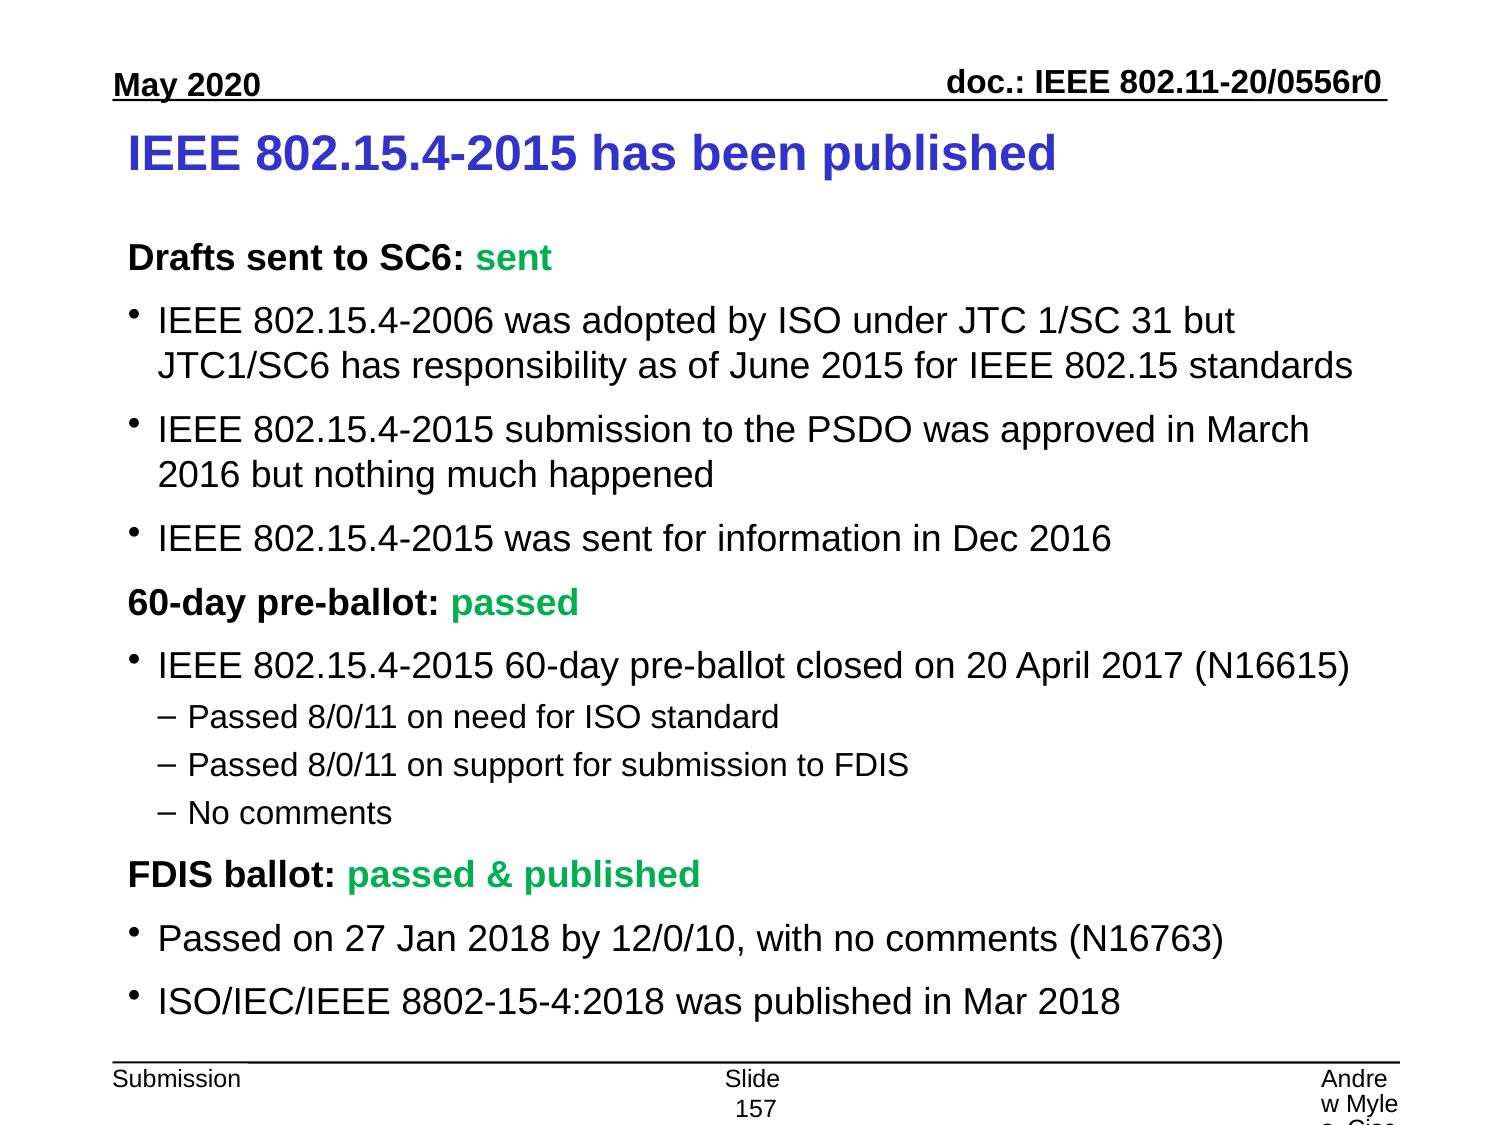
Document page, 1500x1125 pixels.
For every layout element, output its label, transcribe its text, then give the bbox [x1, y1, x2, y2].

title IEEE 802.15.4-2015 has been published [112, 112, 1388, 224]
slide_number Slide 157 [709, 1061, 803, 1093]
list Drafts sent to SC6: sent IEEE 802.15.4-2006 was adopted by ISO under JTC 1/SC 31 but JTC1/SC6 has responsibility as of June 2015 for IEEE 802.15 standards IEEE 802.15.4-2015 submission to the PSDO was approved in March 2016 but nothing much happened IEEE 802.15.4-2015 was sent for information in Dec 2016 60-day pre-ballot: passed IEEE 802.15.4-2015 60-day pre-ballot closed on 20 April 2017 (N16615) Passed 8/0/11 on need for ISO standard Passed 8/0/11 on support for submission to FDIS No comments FDIS ballot: passed & published Passed on 27 Jan 2018 by 12/0/10, with no comments (N16763) ISO/IEC/IEEE 8802-15-4:2018 was published in Mar 2018 [112, 224, 1388, 900]
footer Andrew Myles, Cisco [1320, 1061, 1402, 1093]
